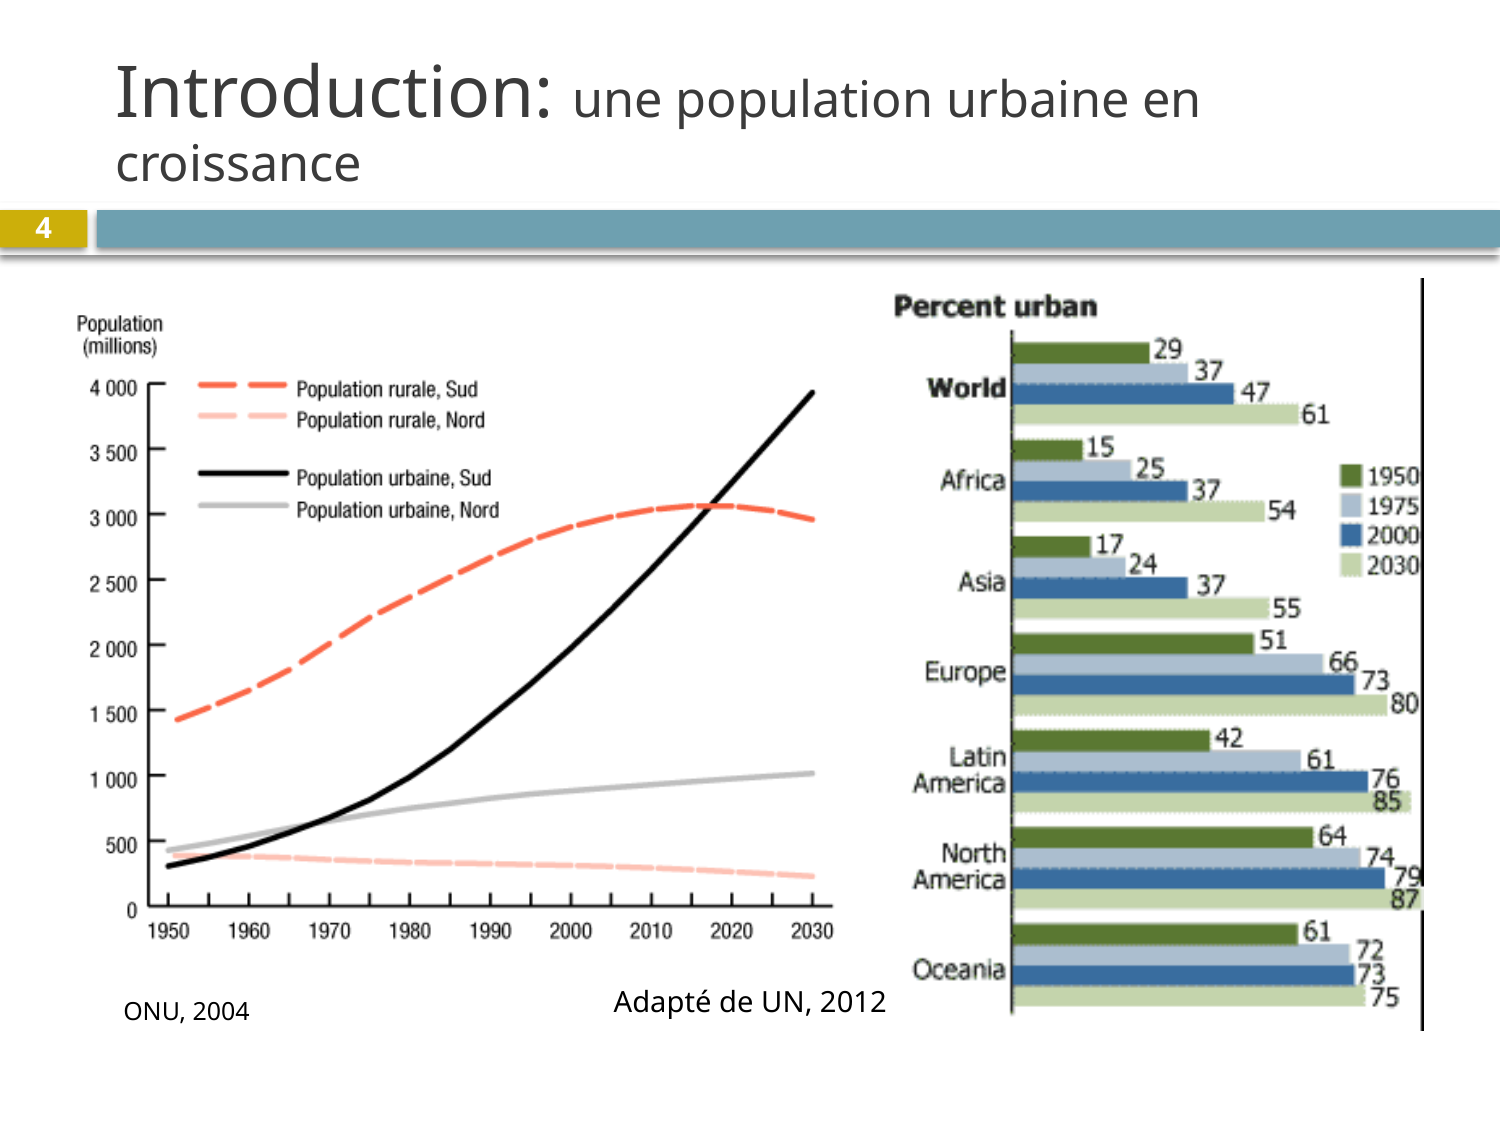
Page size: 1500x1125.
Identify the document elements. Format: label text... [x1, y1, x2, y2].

text_box ONU, 2004 [108, 987, 265, 1033]
title Introduction: une population urbaine en croissance [100, 37, 1438, 200]
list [76, 314, 836, 941]
slide_number 4 [0, 208, 88, 249]
picture [891, 278, 1424, 1032]
text_box Adapté de UN, 2012 [598, 975, 885, 1026]
